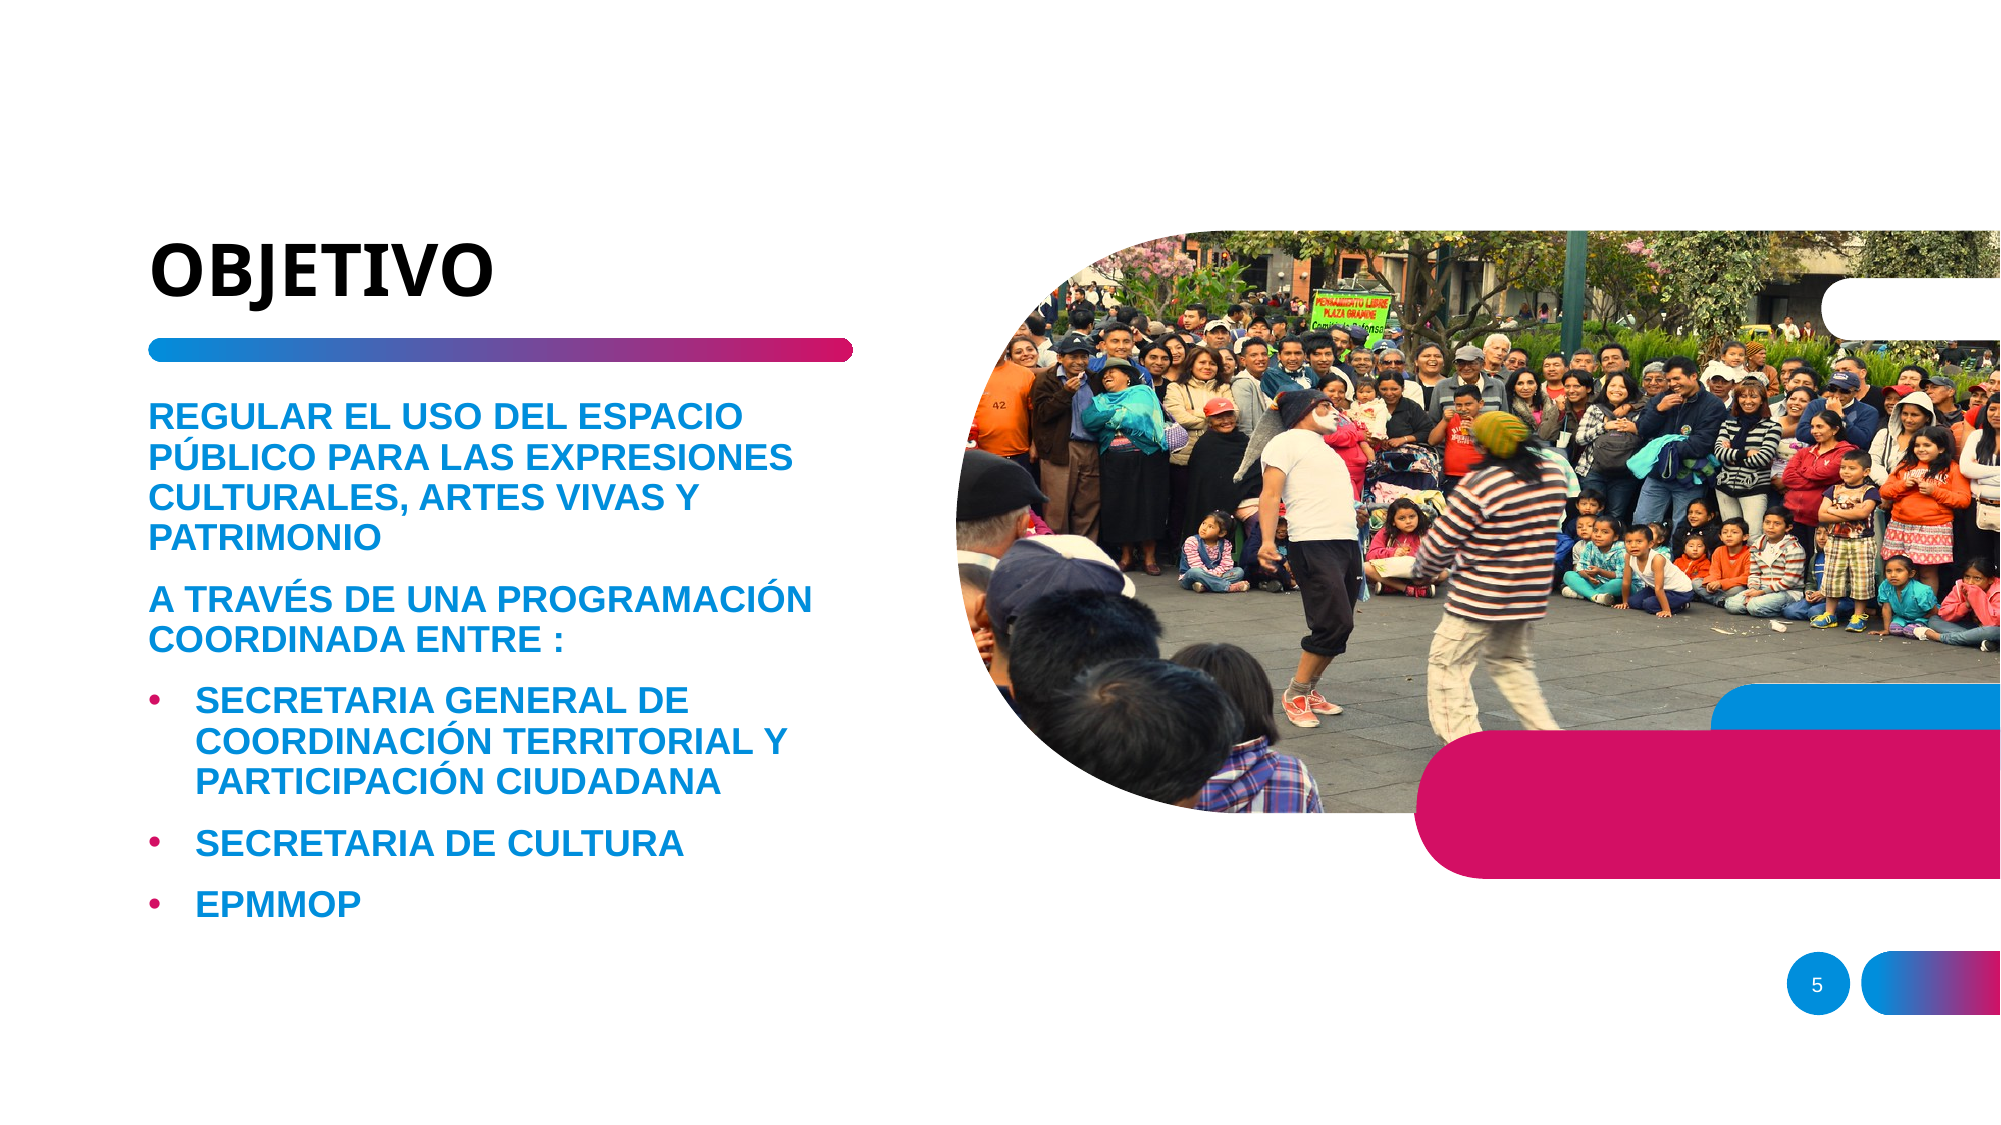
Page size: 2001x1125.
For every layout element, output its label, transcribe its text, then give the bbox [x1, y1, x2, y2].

title OBJETIVO [133, 208, 873, 337]
list REGULAR EL USO DEL ESPACIO PÚBLICO PARA LAS EXPRESIONES CULTURALES, ARTES VIVAS Y PATRIMONIO A TRAVÉS DE UNA PROGRAMACIÓN COORDINADA ENTRE : SECRETARIA GENERAL DE COORDINACIÓN TERRITORIAL Y PARTICIPACIÓN CIUDADANA SECRETARIA DE CULTURA EPMMOP [133, 389, 882, 505]
picture [956, 230, 2000, 814]
slide_number 5 [1772, 954, 1863, 1015]
